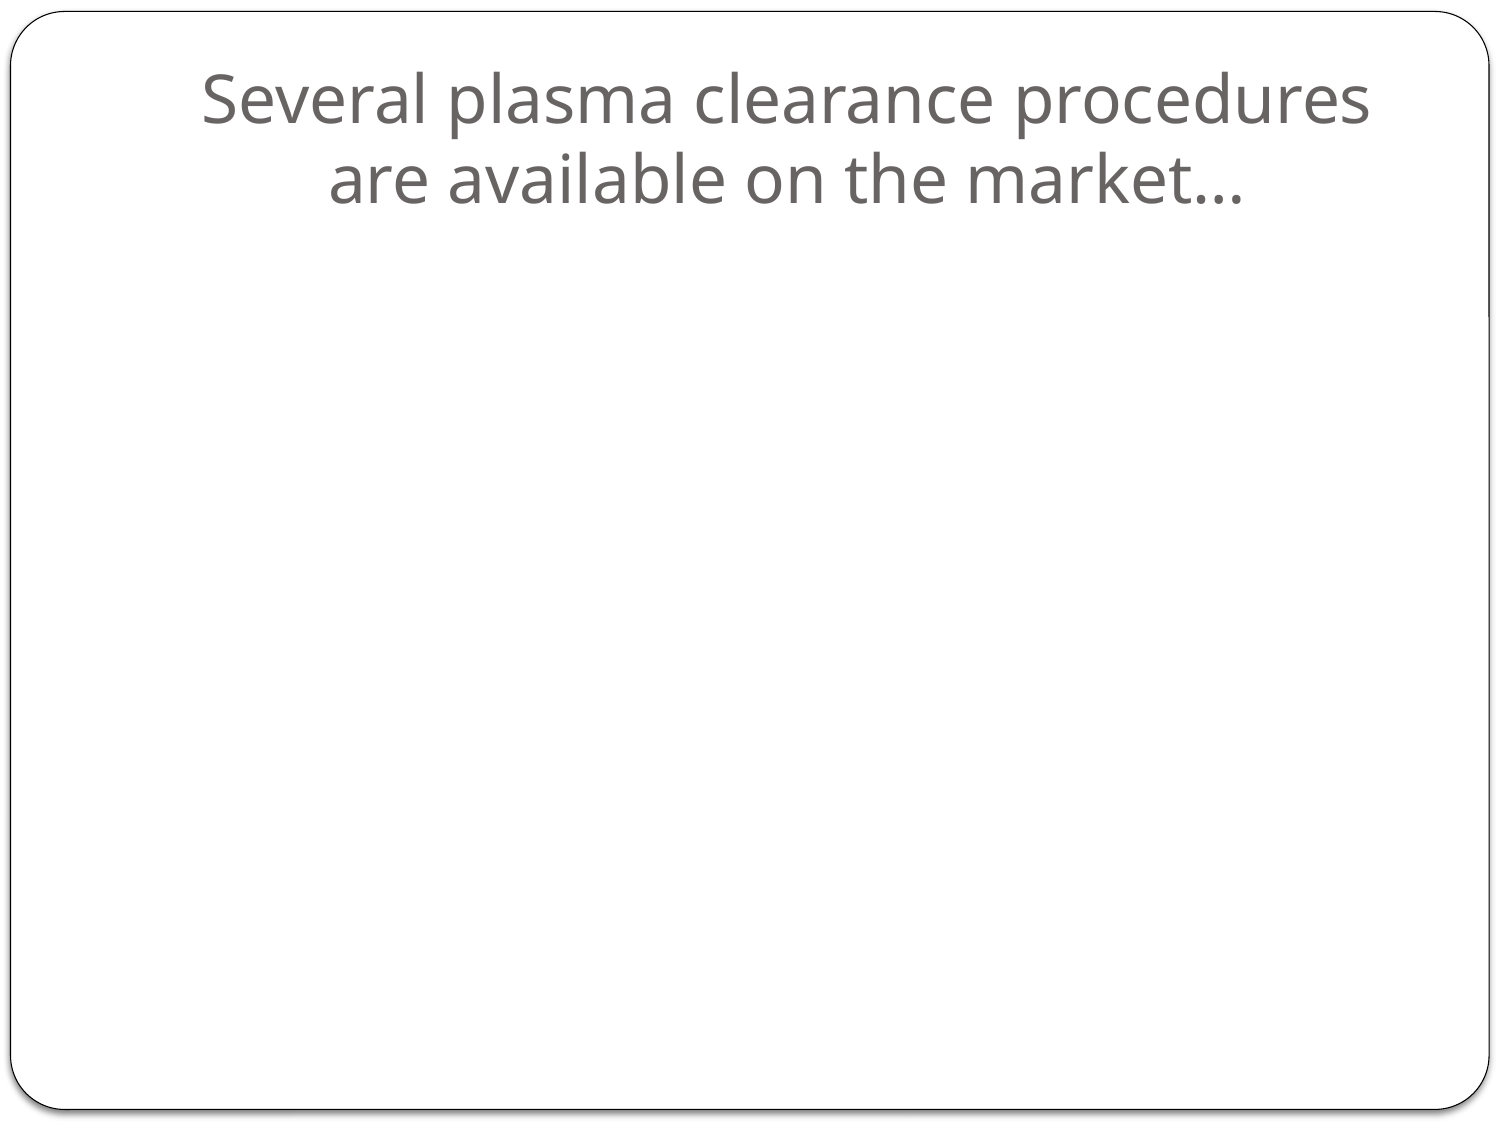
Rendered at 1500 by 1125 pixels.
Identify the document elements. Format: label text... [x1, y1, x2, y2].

title Several plasma clearance procedures are available on the market… [150, 45, 1425, 233]
